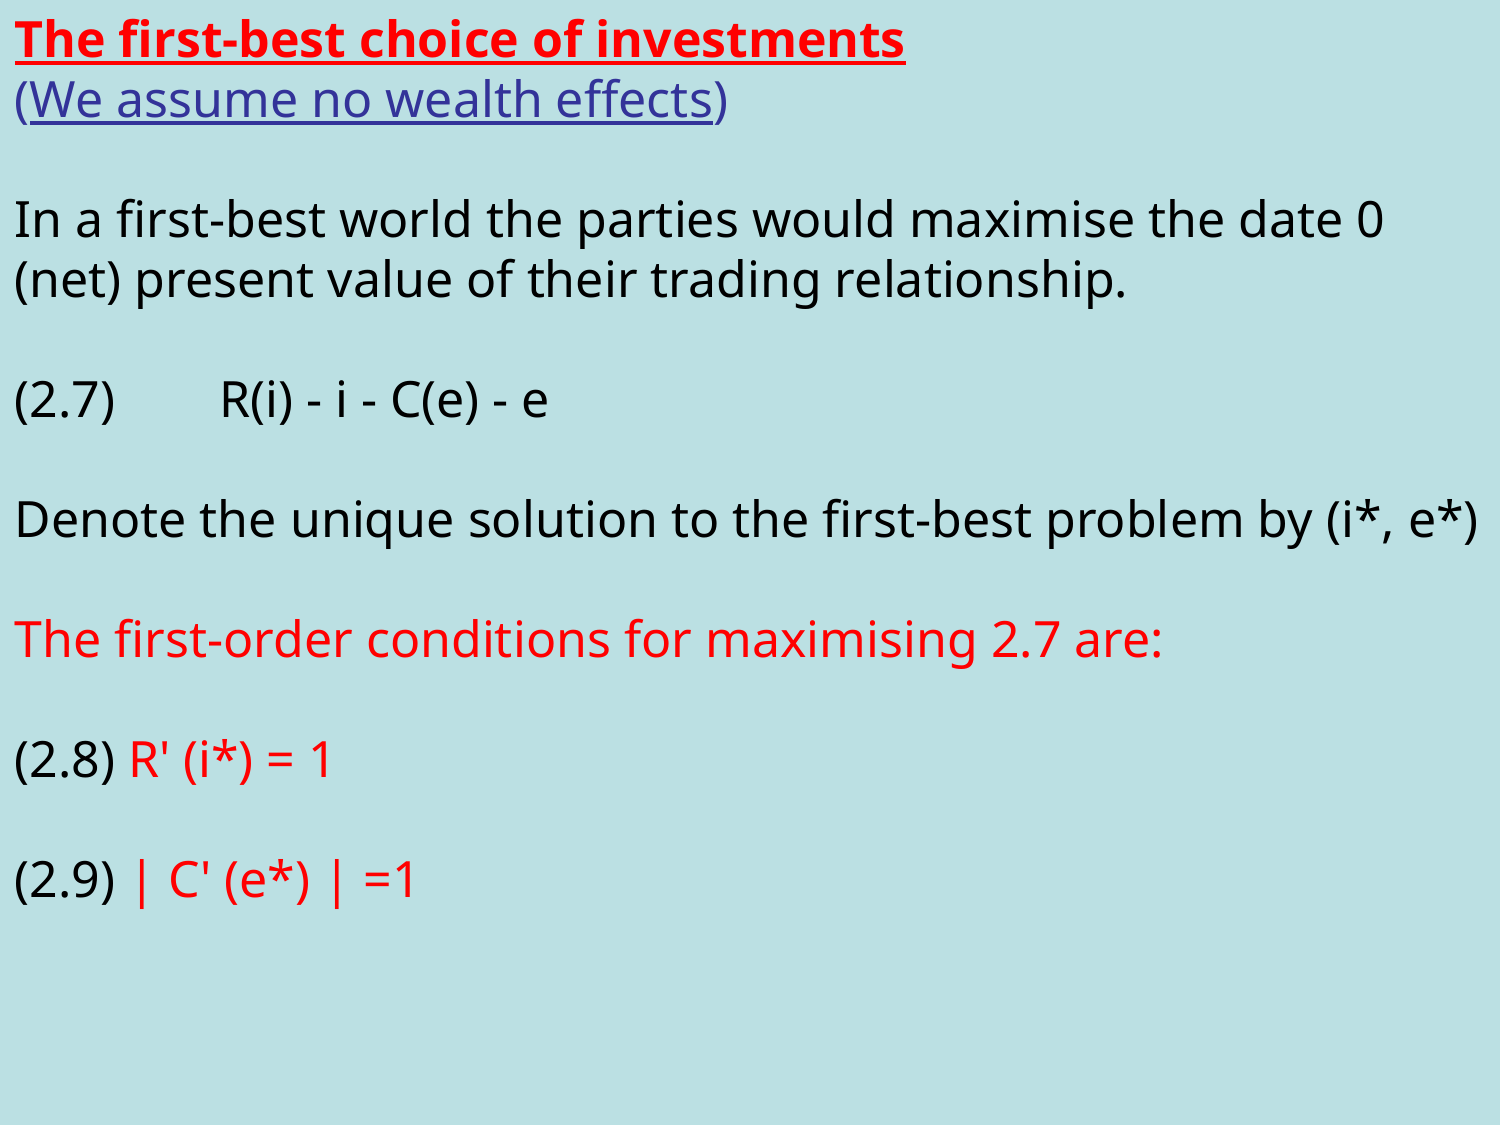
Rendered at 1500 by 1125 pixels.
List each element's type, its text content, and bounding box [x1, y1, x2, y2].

text_box The first-best choice of investments (We assume no wealth effects) In a first-best world the parties would maximise the date 0 (net) present value of their trading relationship. (2.7) R(i) - i - C(e) - e Denote the unique solution to the first-best problem by (i*, e*) The first-order conditions for maximising 2.7 are: (2.8) R' (i*) = 1 (2.9) | C' (e*) | =1 [0, 0, 1500, 975]
